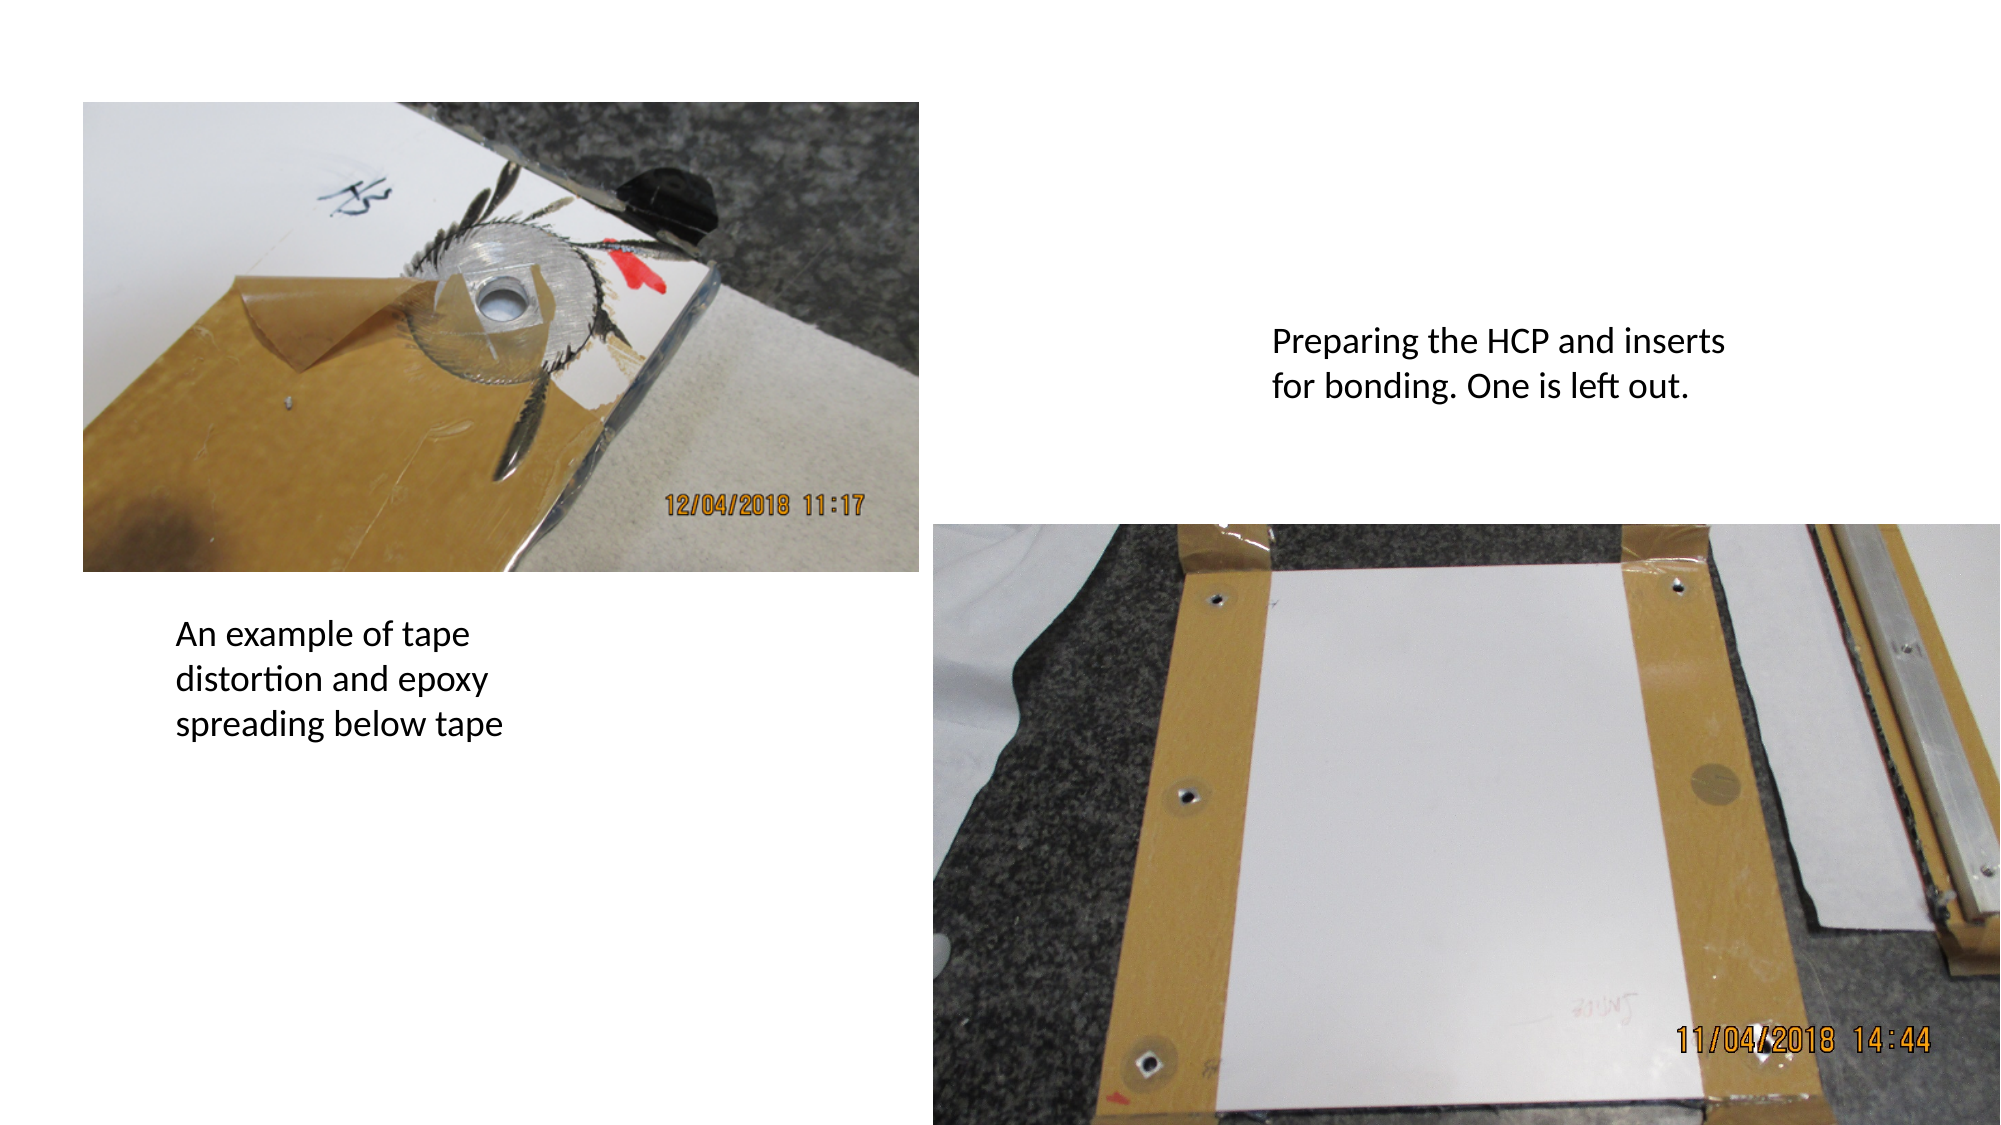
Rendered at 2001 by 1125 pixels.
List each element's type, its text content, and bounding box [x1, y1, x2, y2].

picture [83, 102, 919, 573]
text_box Preparing the HCP and inserts for bonding. One is left out. [1257, 308, 1753, 413]
picture [933, 524, 2000, 1125]
text_box An example of tape distortion and epoxy spreading below tape [160, 601, 615, 752]
